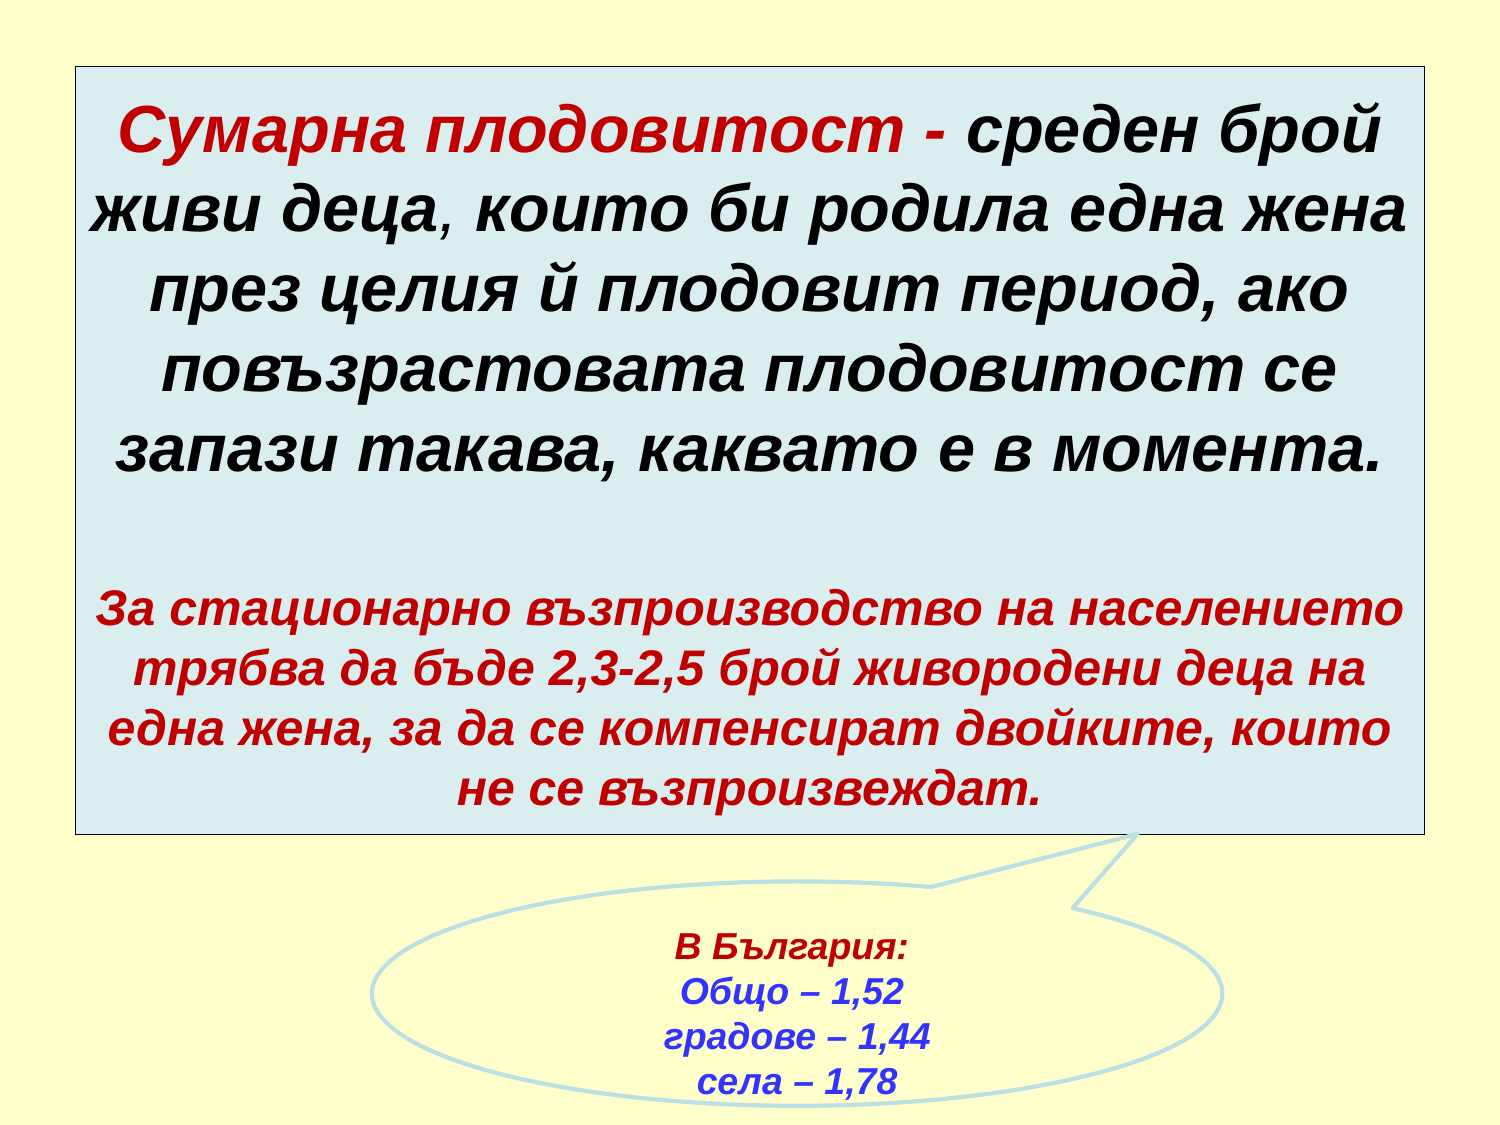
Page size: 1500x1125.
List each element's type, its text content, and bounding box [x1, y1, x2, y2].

title Сумарна плодовитост - среден брой живи деца, които би родила една жена през целия й плодовит период, ако повъзрастовата плодовитост се запази такава, каквато е в момента. За стационарно възпроизводство на населението трябва да бъде 2,3-2,5 брой живородени деца на една жена, за да се компенсират двойките, които не се възпроизвеждат. [75, 66, 1425, 835]
text_box В България: Общо – 1,52 градове – 1,44 села – 1,78 [369, 831, 1225, 1108]
